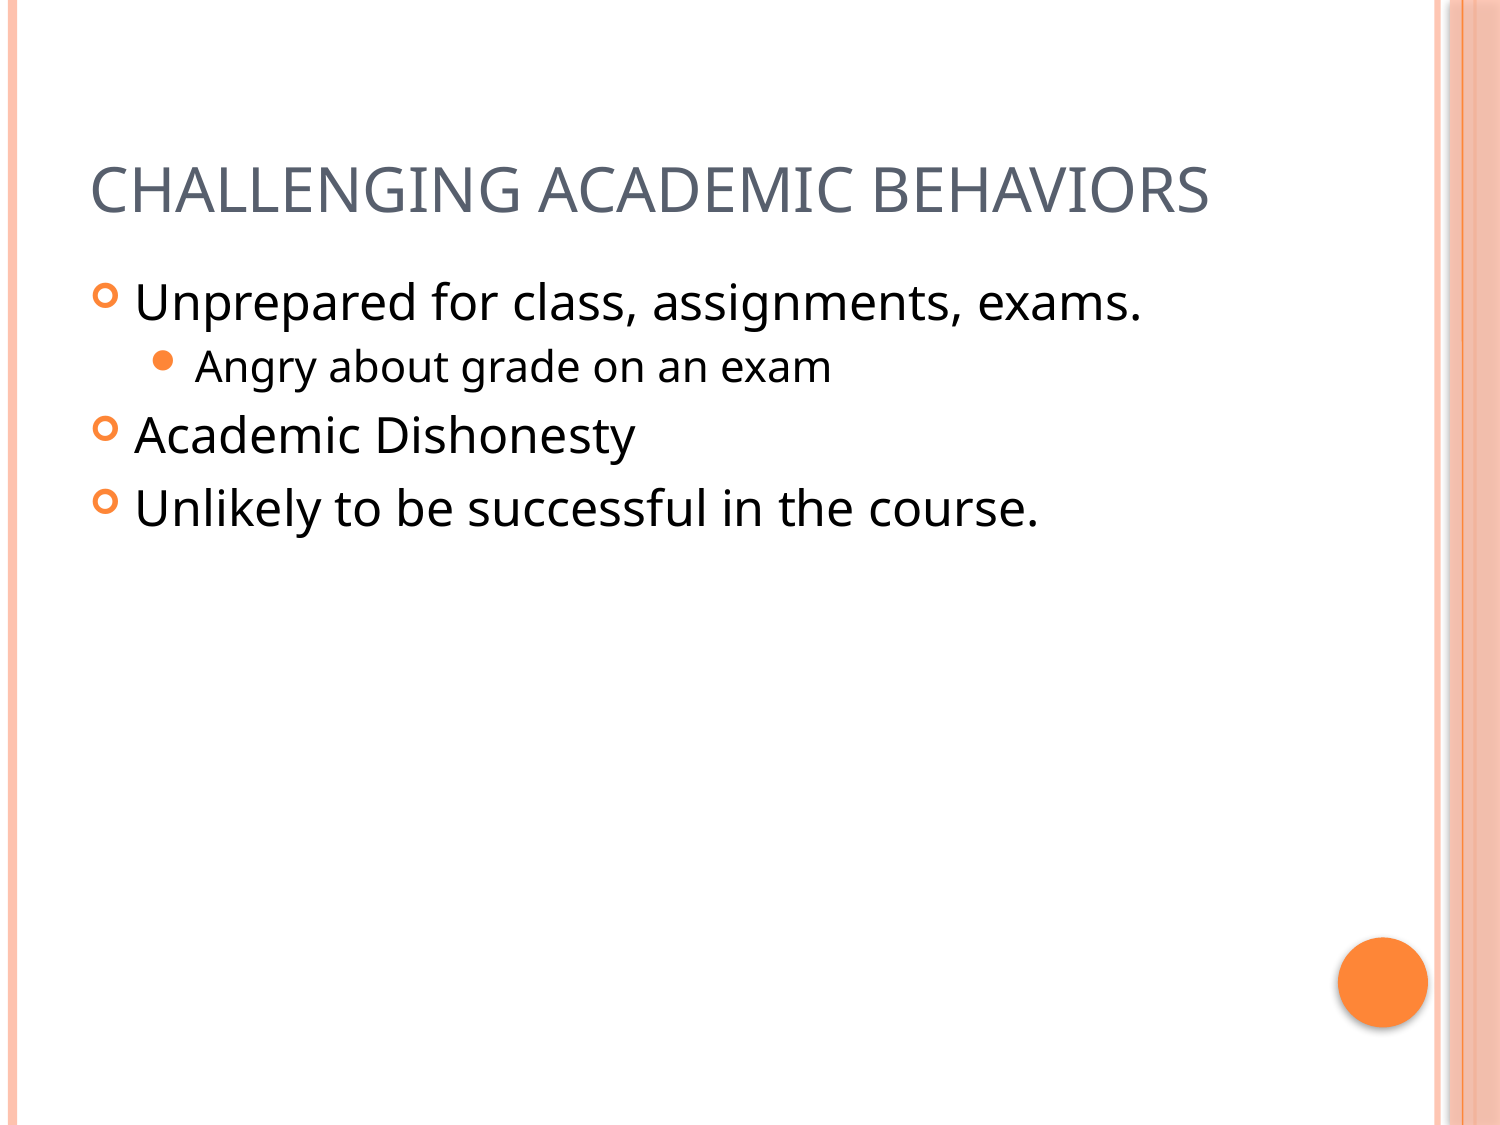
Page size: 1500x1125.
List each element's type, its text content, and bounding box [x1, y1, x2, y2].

title Challenging Academic Behaviors [75, 45, 1413, 233]
list Unprepared for class, assignments, exams. Angry about grade on an exam Academic Dishonesty Unlikely to be successful in the course. [75, 262, 1300, 1062]
